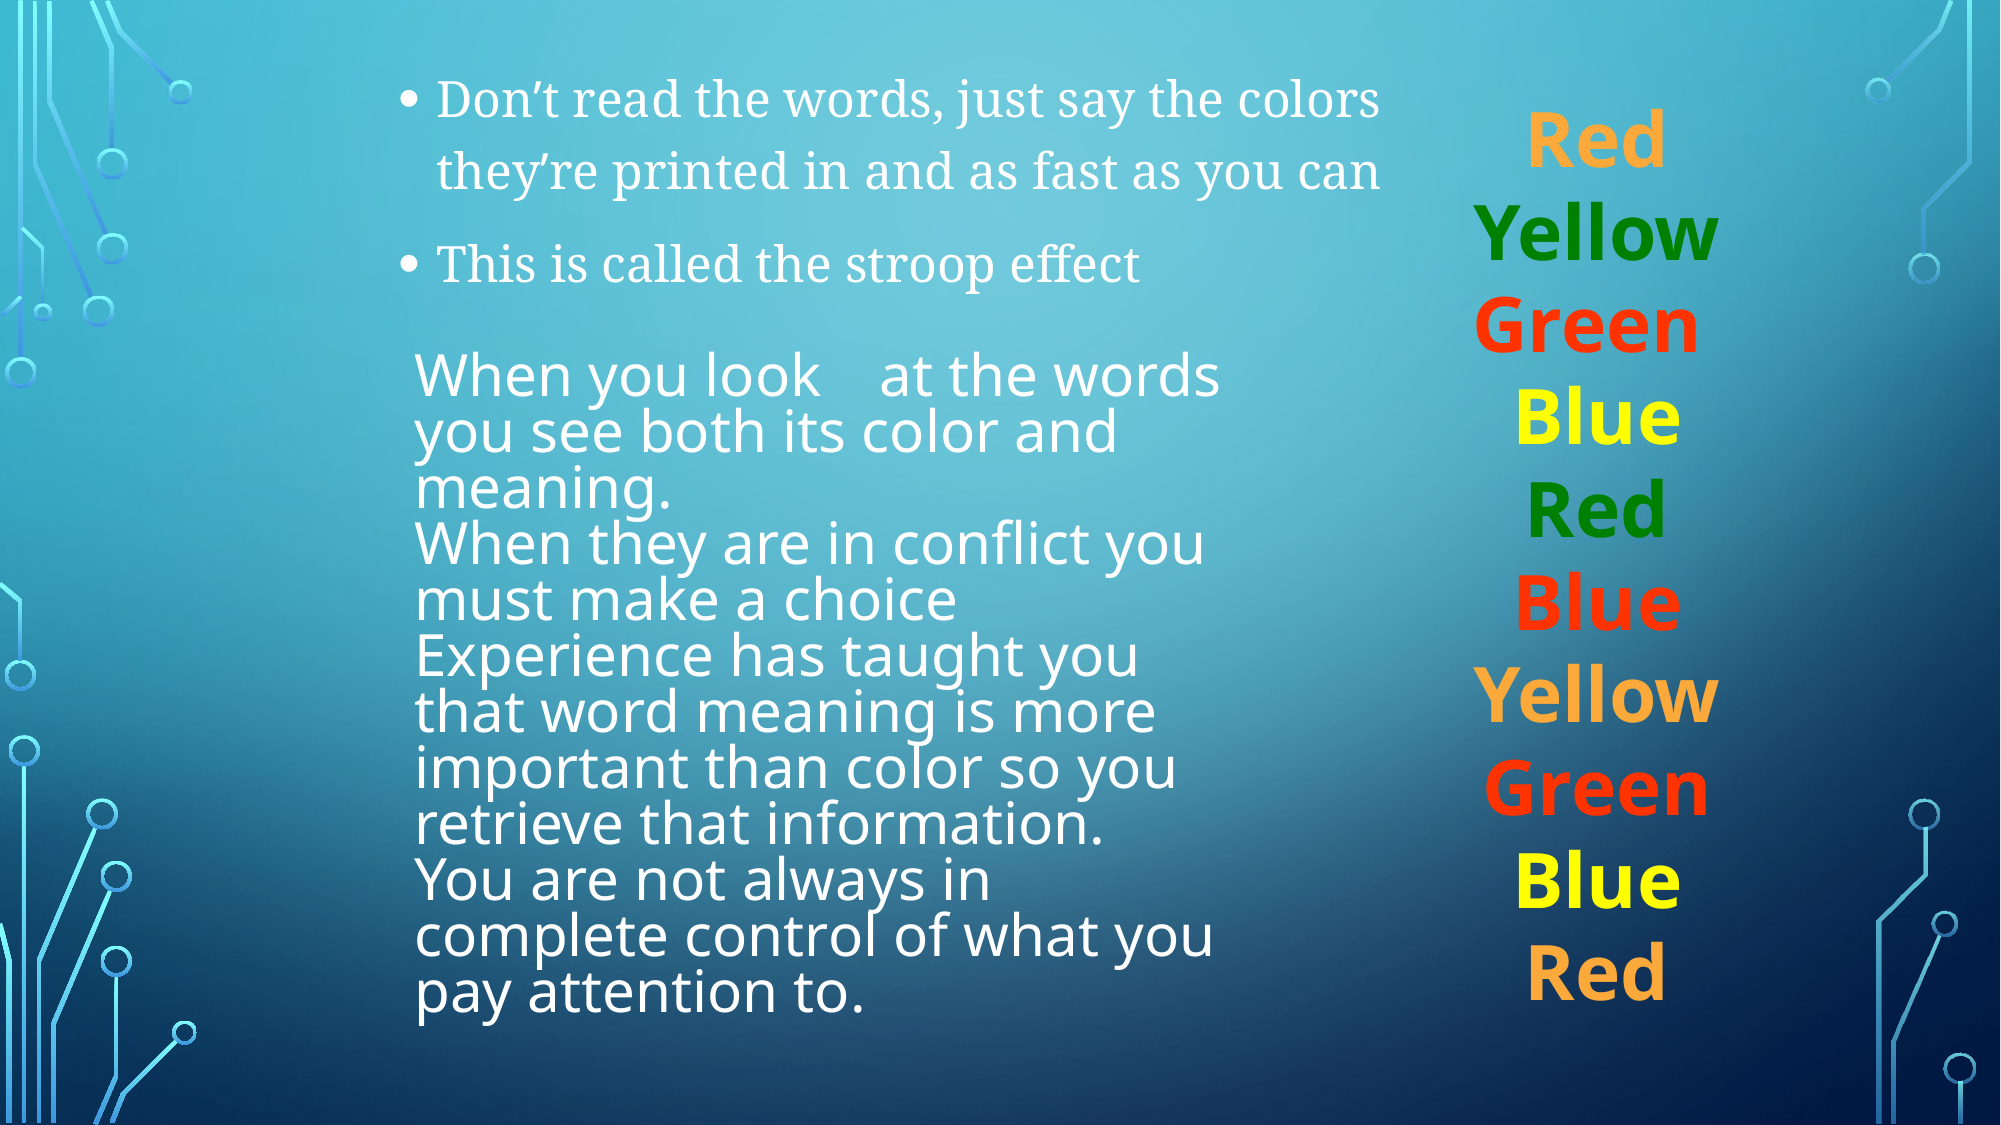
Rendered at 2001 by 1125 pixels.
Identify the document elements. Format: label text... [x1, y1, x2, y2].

list Don’t read the words, just say the colors they’re printed in and as fast as you can This is called the stroop effect [383, 48, 1448, 331]
text_box When you look at the words you see both its color and meaning. When they are in conflict you must make a choice Experience has taught you that word meaning is more important than color so you retrieve that information. You are not always in complete control of what you pay attention to. [399, 344, 1250, 1031]
text_box Red Yellow Green Blue Red Blue Yellow Green Blue Red [1148, 101, 2000, 1024]
